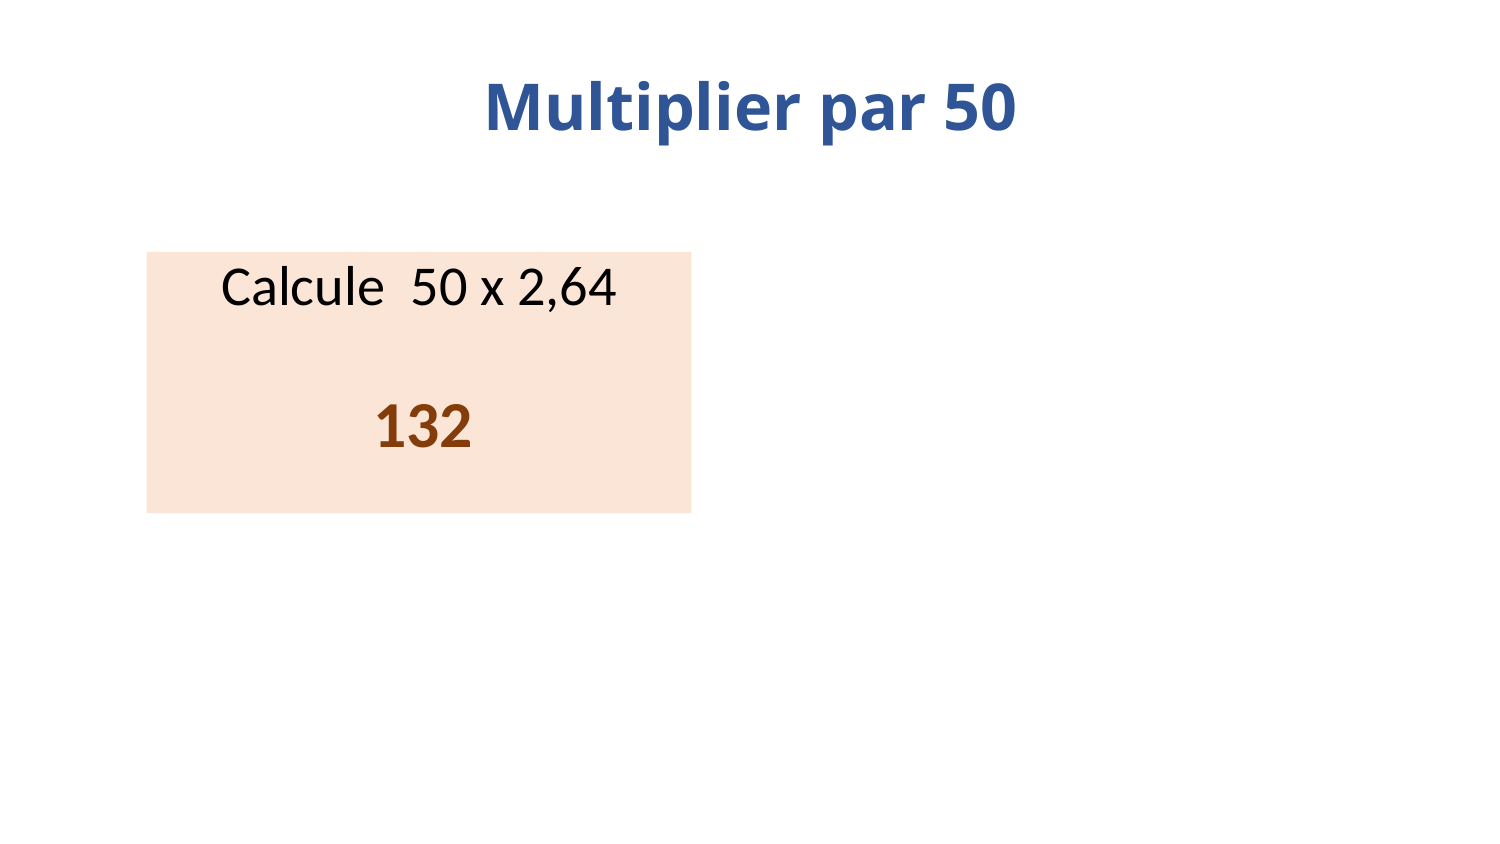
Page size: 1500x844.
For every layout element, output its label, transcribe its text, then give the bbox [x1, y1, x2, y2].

title Multiplier par 50 [472, 60, 1052, 159]
list Calcule 50 x 2,64 [146, 251, 692, 514]
text_box 132 [358, 373, 497, 468]
